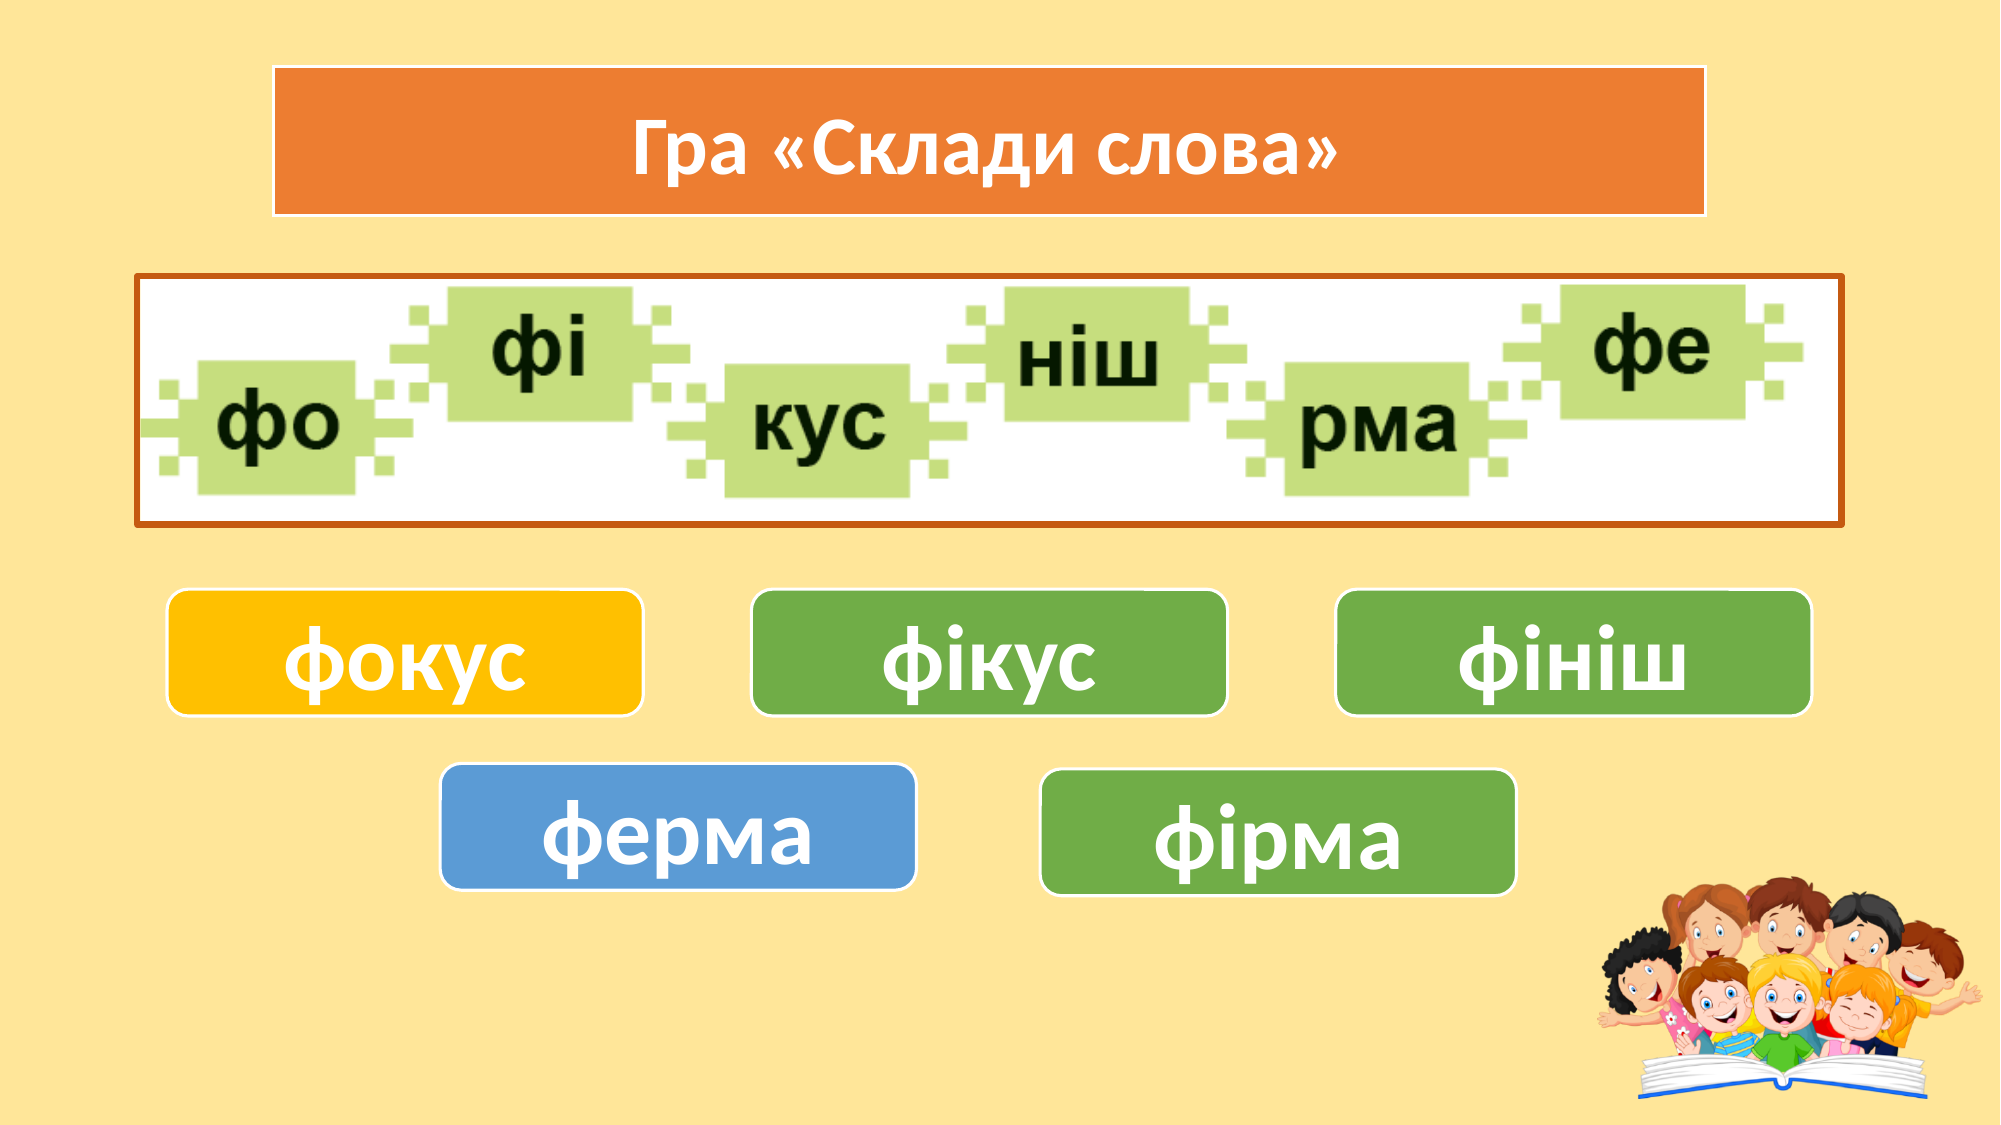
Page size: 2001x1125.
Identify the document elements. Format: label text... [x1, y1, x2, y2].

text_box фікус [749, 587, 1230, 718]
picture [1597, 874, 1983, 1099]
text_box Гра «Склади слова» [272, 65, 1707, 217]
text_box фокус [165, 587, 645, 718]
text_box фініш [1334, 587, 1814, 718]
text_box фірма [1038, 767, 1519, 898]
picture [140, 279, 1839, 522]
text_box ферма [438, 761, 919, 892]
